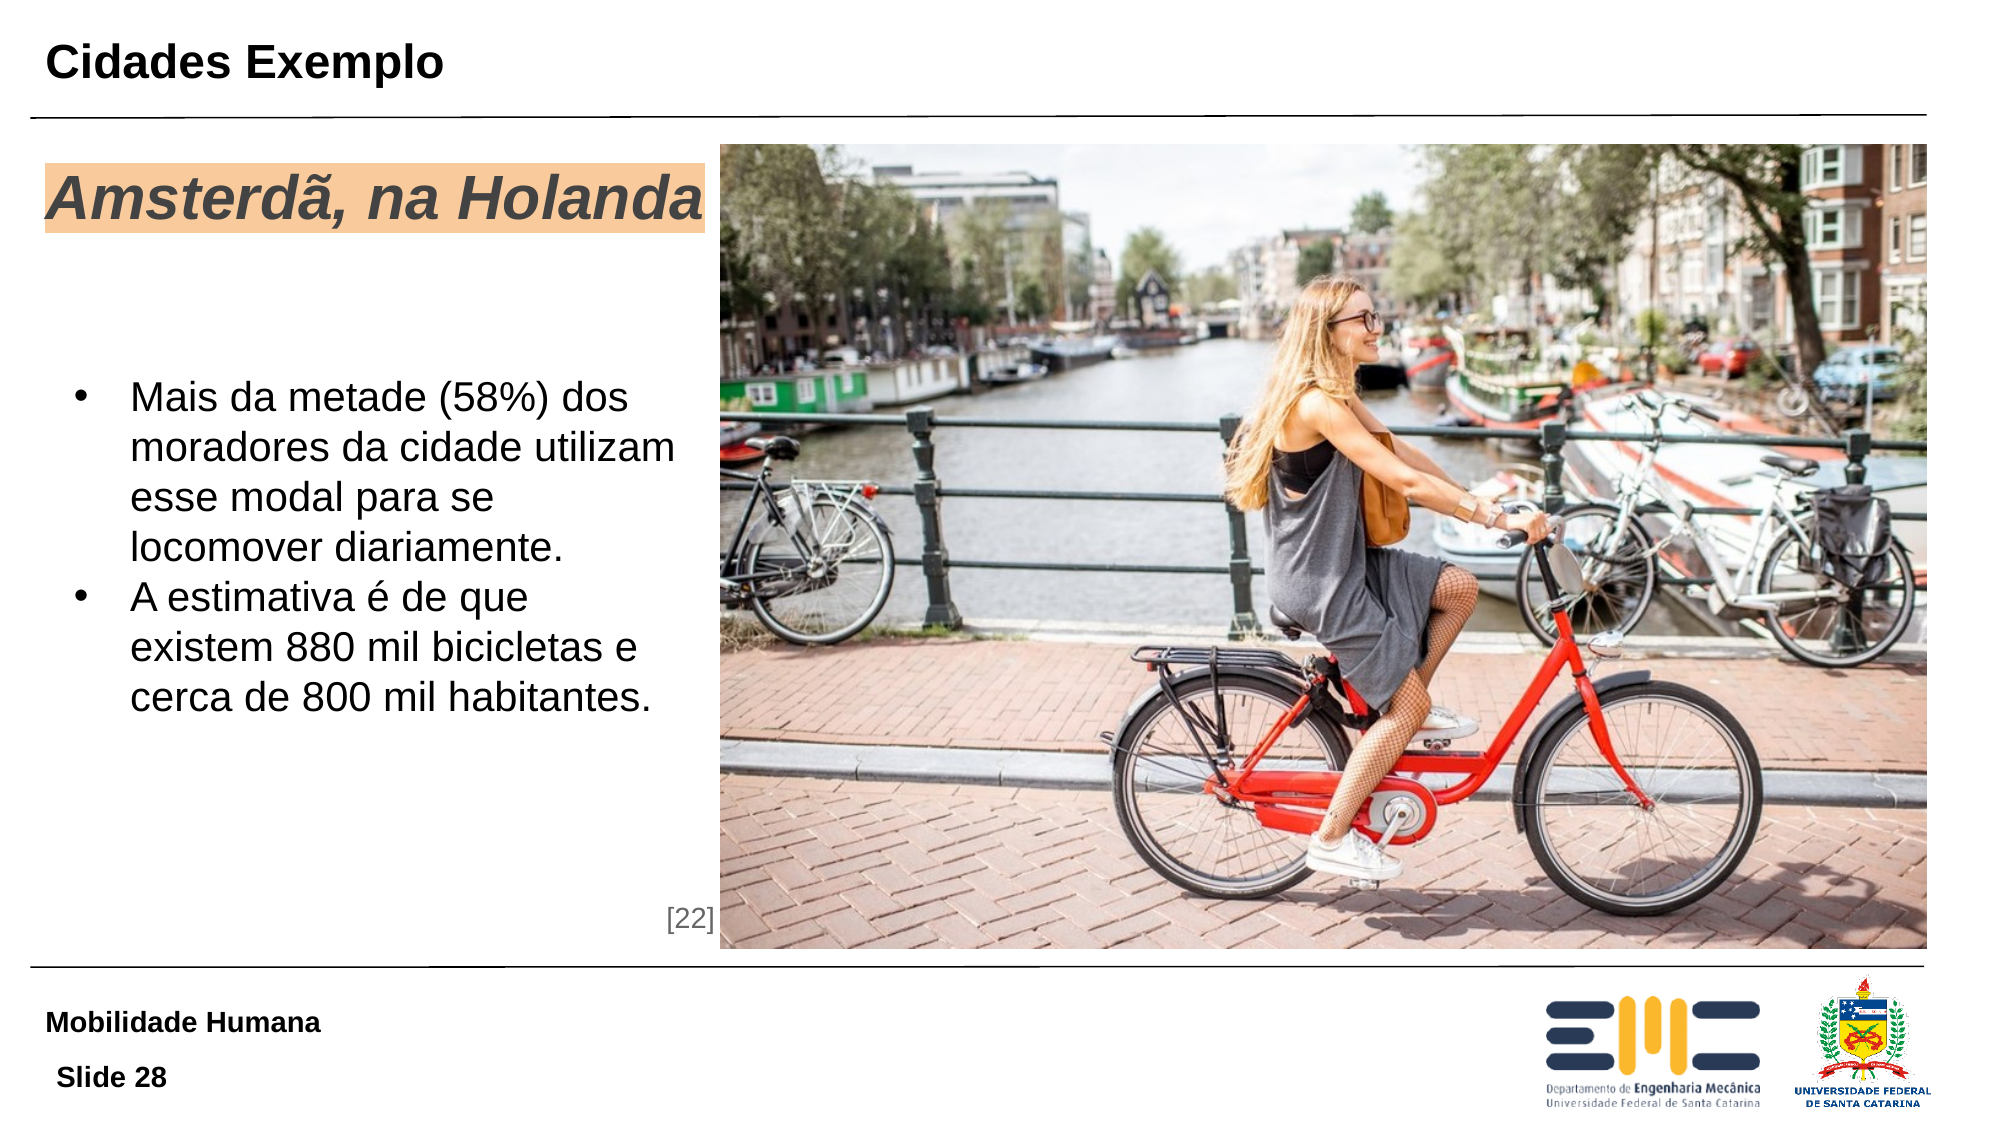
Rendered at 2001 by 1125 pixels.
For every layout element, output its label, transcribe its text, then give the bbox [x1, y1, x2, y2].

text_box [22] [651, 884, 714, 948]
text_box Mobilidade Humana [30, 995, 1544, 1047]
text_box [30, 114, 1927, 119]
picture [1795, 973, 1931, 1107]
text_box Amsterdã, na Holanda [30, 149, 714, 240]
picture [1545, 996, 1760, 1107]
text_box Mais da metade (58%) dos moradores da cidade utilizam esse modal para se locomover diariamente. A estimativa é de que existem 880 mil bicicletas e cerca de 800 mil habitantes. [59, 362, 692, 728]
text_box Cidades Exemplo [30, 22, 1087, 109]
slide_number Slide 28 [26, 1046, 182, 1107]
picture [720, 144, 1927, 949]
